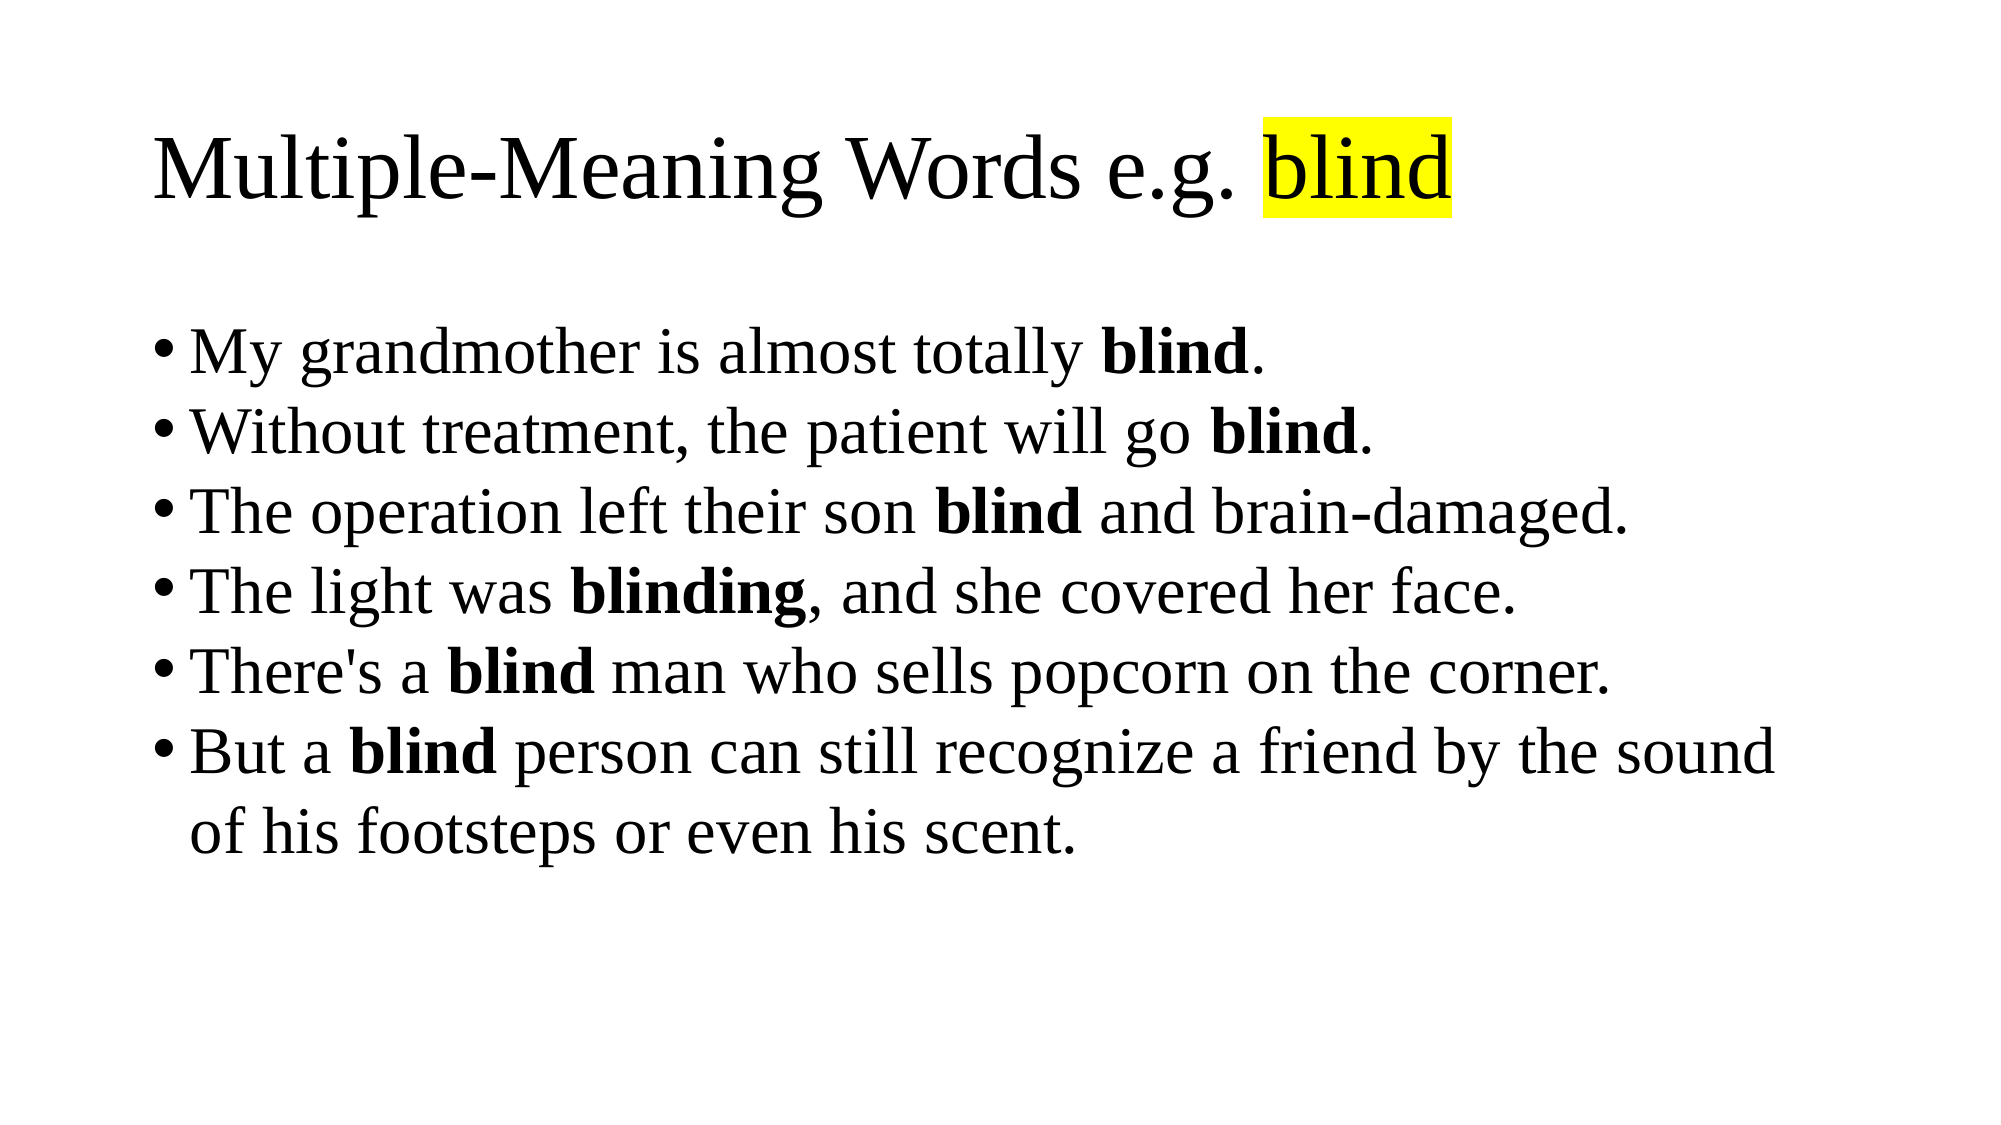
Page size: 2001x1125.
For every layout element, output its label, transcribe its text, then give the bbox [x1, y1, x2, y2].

list My grandmother is almost totally blind. Without treatment, the patient will go blind. The operation left their son blind and brain-damaged. The light was blinding, and she covered her face. There's a blind man who sells popcorn on the corner. But a blind person can still recognize a friend by the sound of his footsteps or even his scent. [137, 299, 1863, 1014]
title Multiple-Meaning Words e.g. blind [137, 59, 1863, 278]
